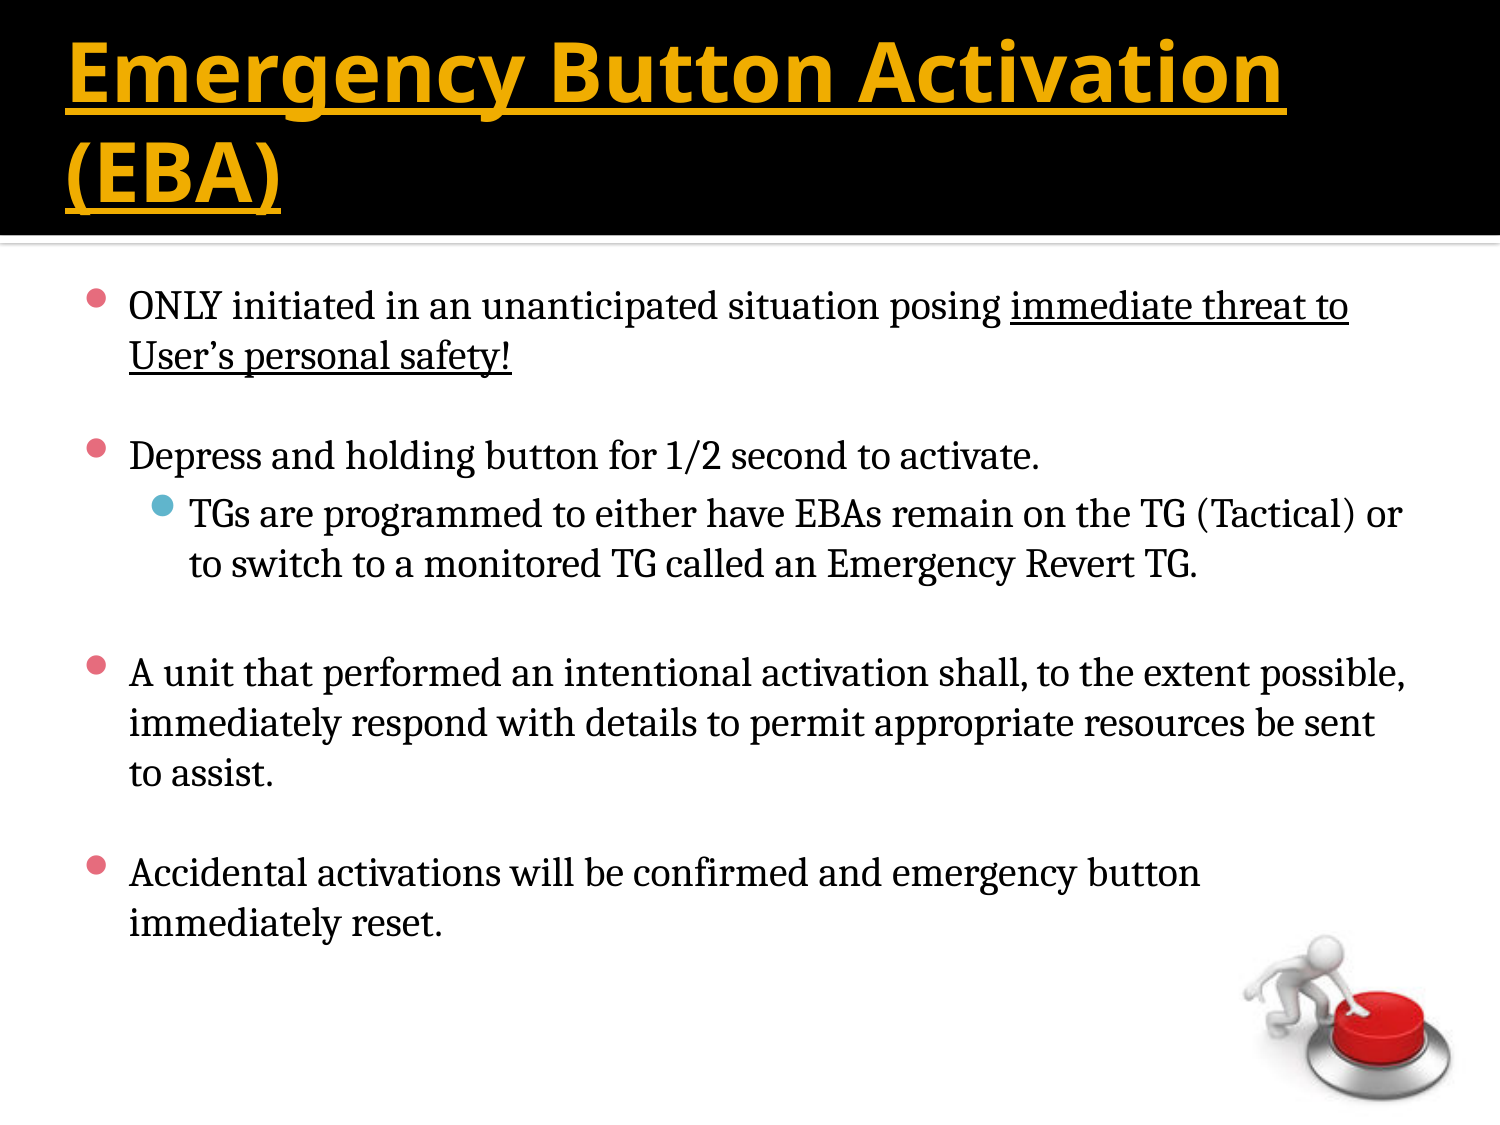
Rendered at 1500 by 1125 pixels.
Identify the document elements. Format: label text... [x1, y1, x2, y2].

list ONLY initiated in an unanticipated situation posing immediate threat to User’s personal safety! Depress and holding button for 1/2 second to activate. TGs are programmed to either have EBAs remain on the TG (Tactical) or to switch to a monitored TG called an Emergency Revert TG. A unit that performed an intentional activation shall, to the extent possible, immediately respond with details to permit appropriate resources be sent to assist. Accidental activations will be confirmed and emergency button immediately reset. [75, 262, 1425, 1038]
title Emergency Button Activation (EBA) [50, 24, 1400, 213]
picture [1225, 930, 1494, 1118]
